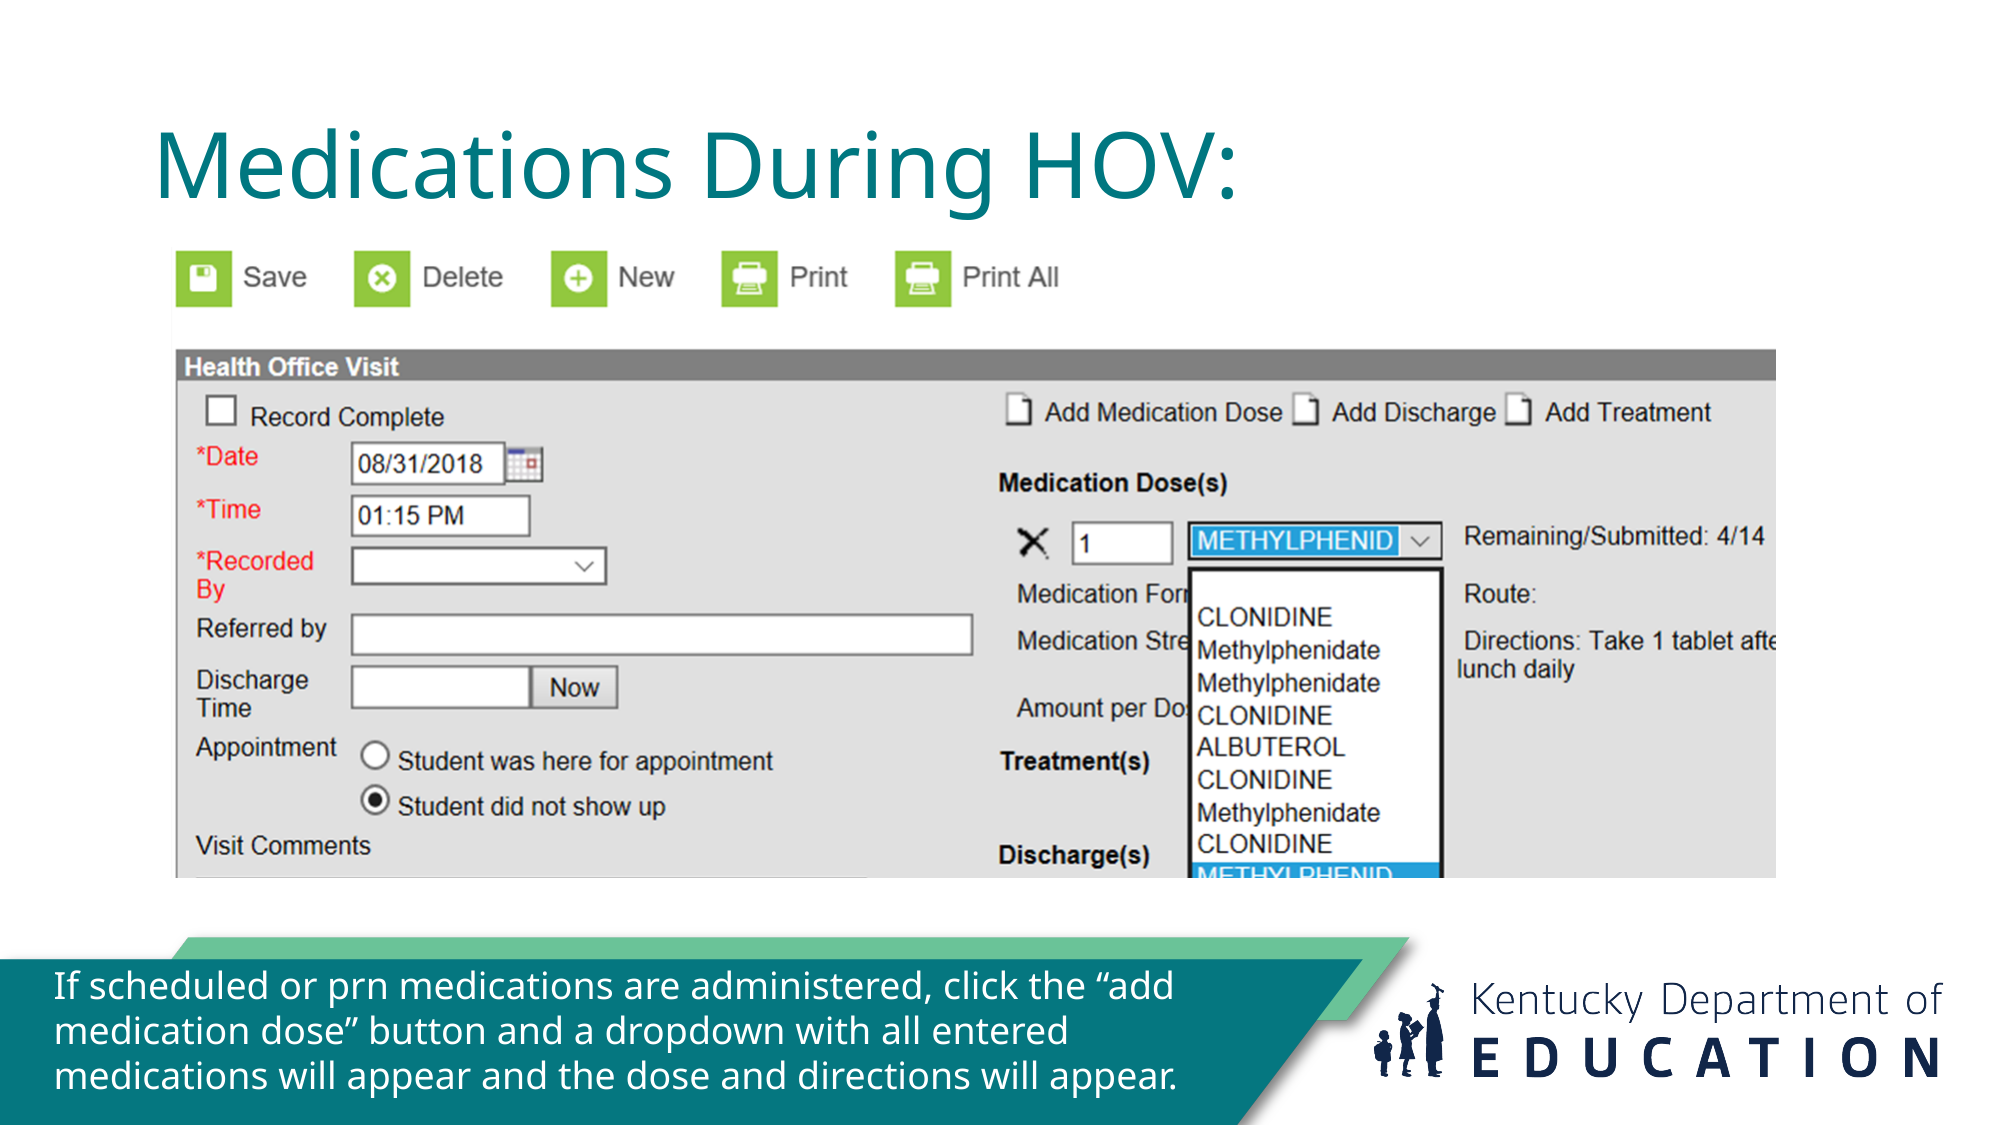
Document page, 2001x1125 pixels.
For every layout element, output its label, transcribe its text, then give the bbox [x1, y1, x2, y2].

picture [0, 0, 2001, 1125]
text_box If scheduled or prn medications are administered, click the “add medication dose” button and a dropdown with all entered medications will appear and the dose and directions will appear. [38, 954, 1284, 1105]
title Medications During HOV: [137, 59, 1863, 278]
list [137, 247, 1776, 878]
